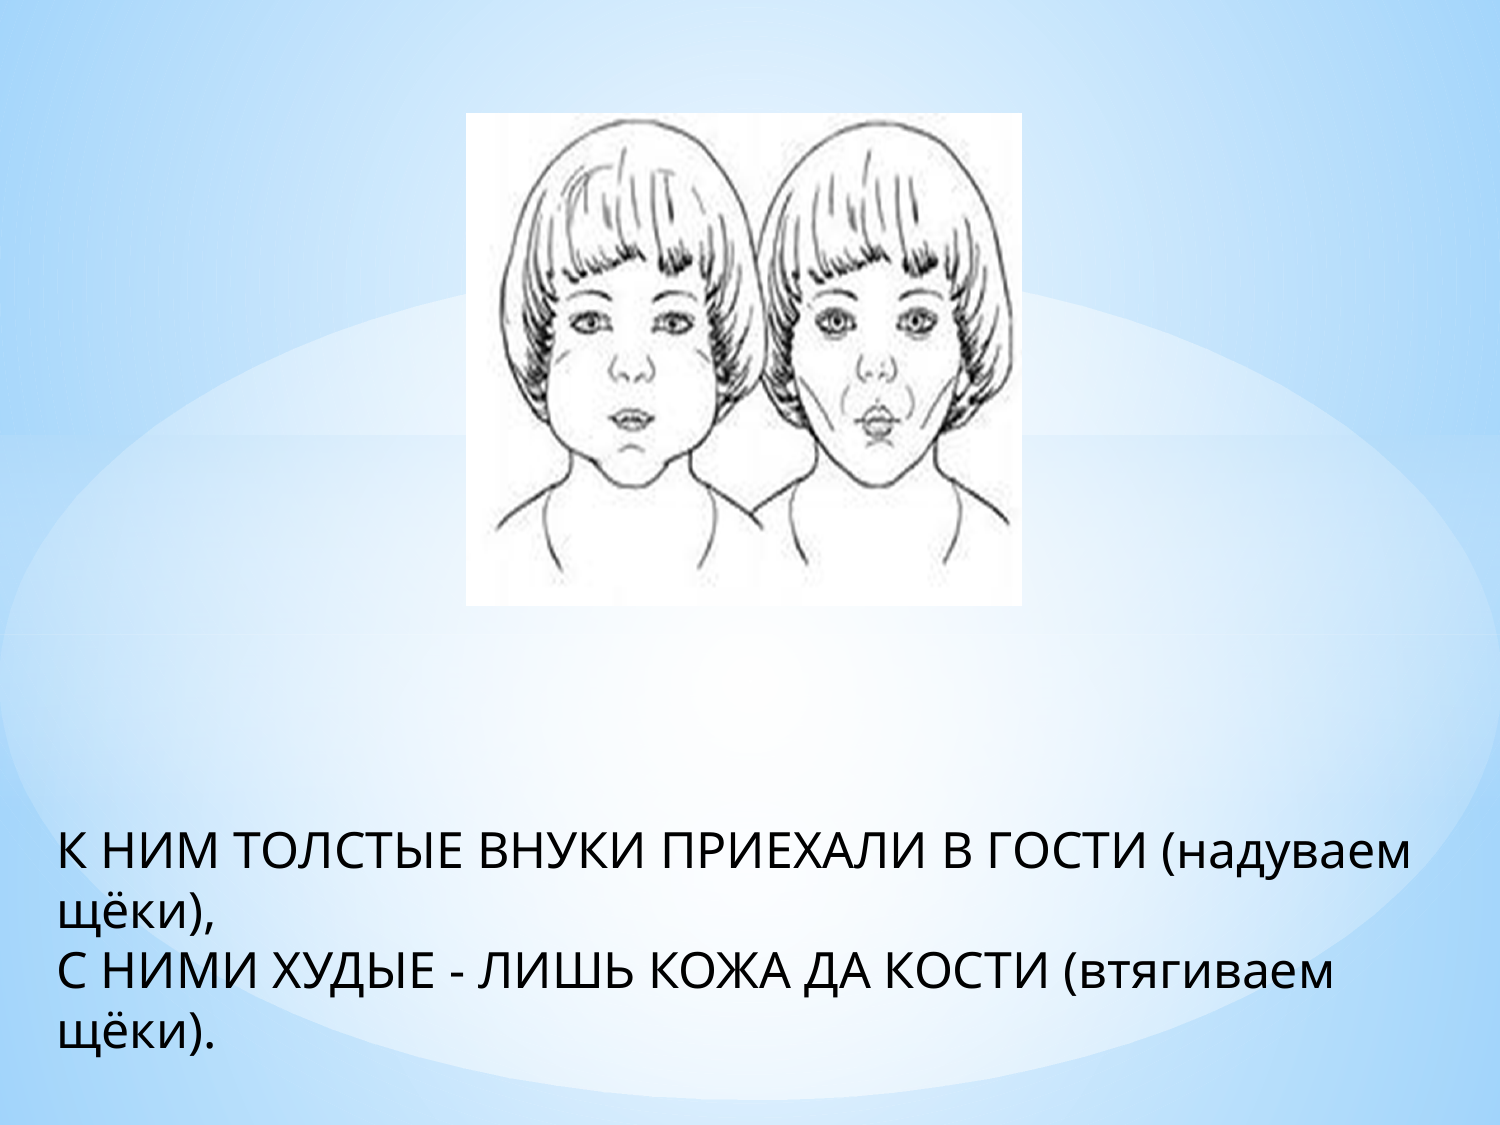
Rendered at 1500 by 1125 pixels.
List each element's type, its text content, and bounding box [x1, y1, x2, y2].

subtitle К НИМ ТОЛСТЫЕ ВНУКИ ПРИЕХАЛИ В ГОСТИ (надуваем щёки), С НИМИ ХУДЫЕ - ЛИШЬ КОЖА ДА КОСТИ (втягиваем щёки). [41, 810, 1459, 1094]
picture [466, 113, 1022, 606]
